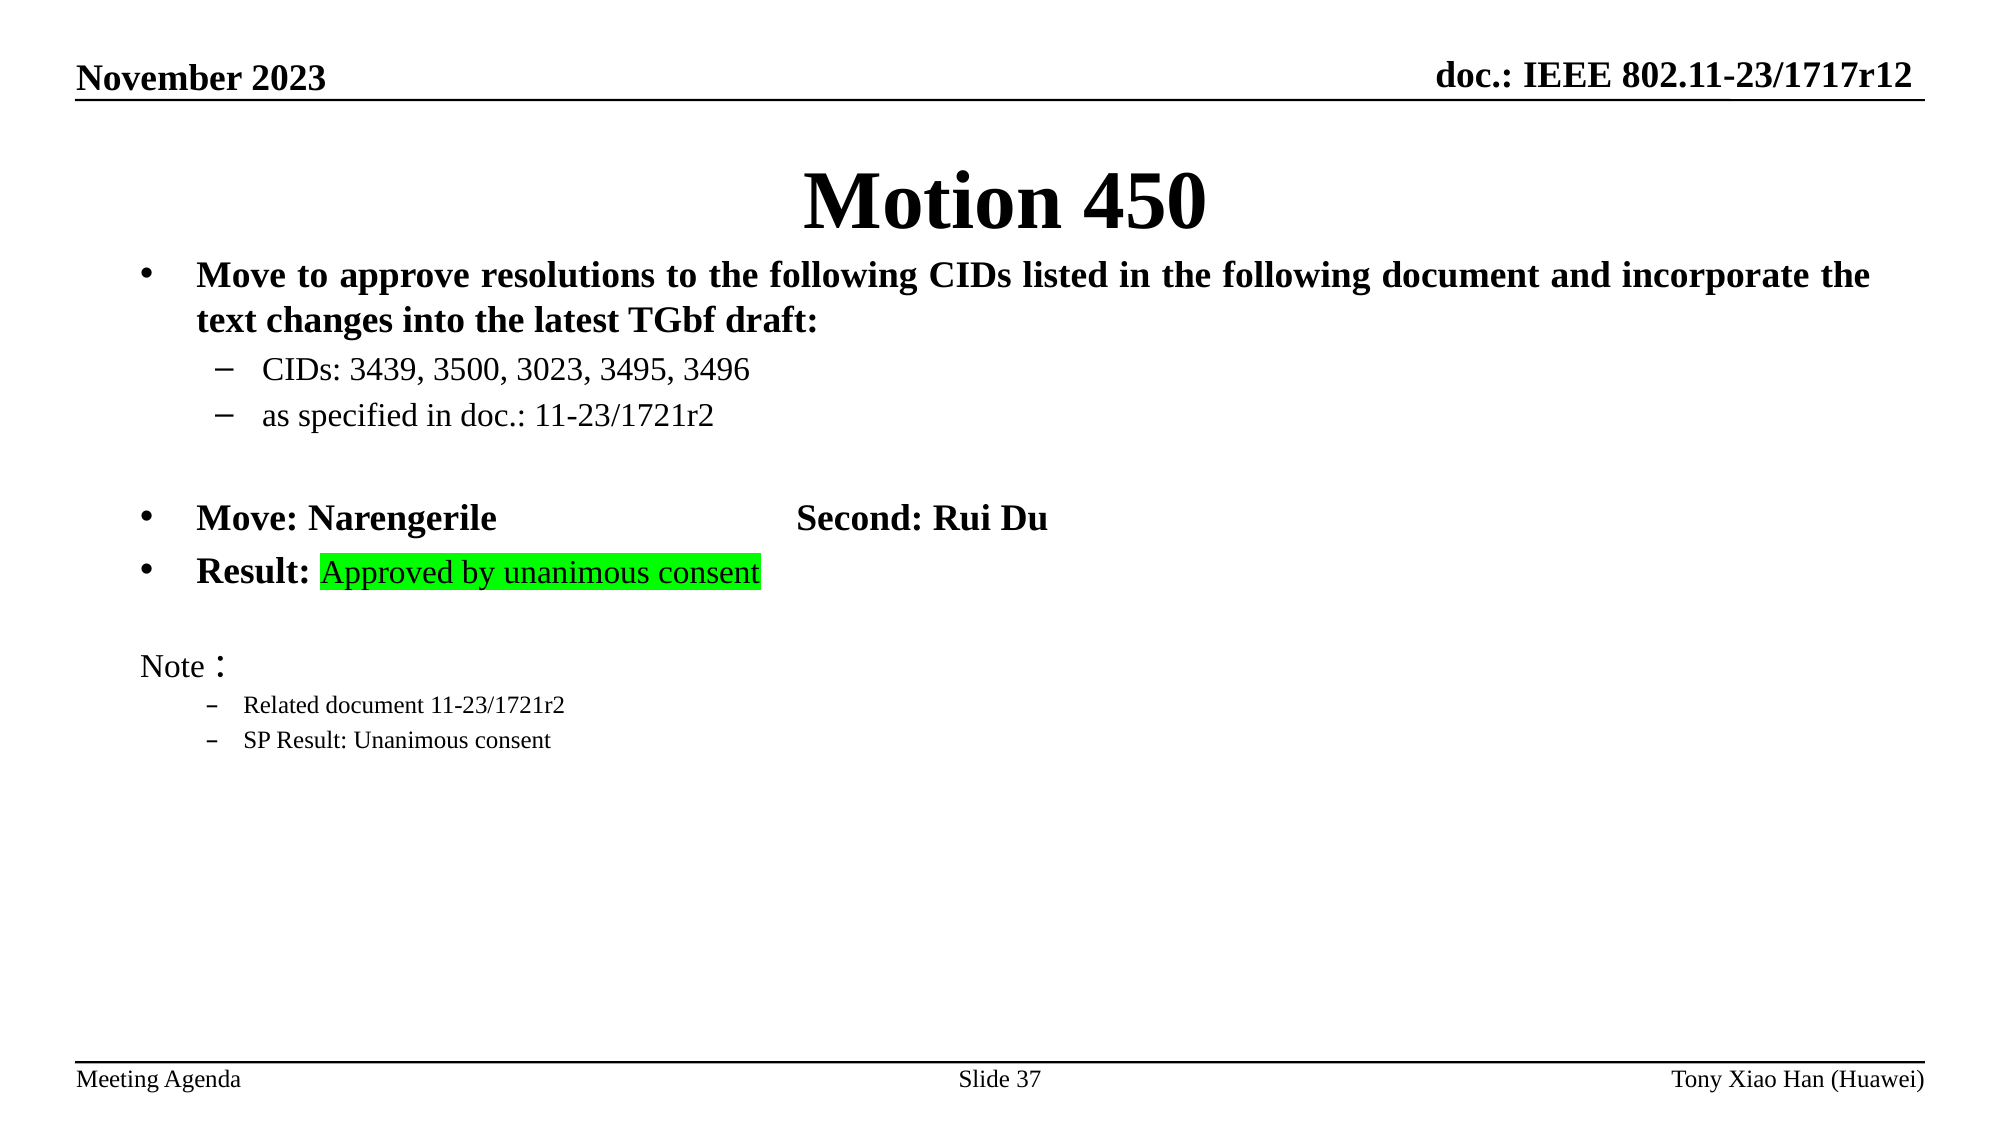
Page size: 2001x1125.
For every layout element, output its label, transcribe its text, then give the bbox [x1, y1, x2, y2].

text_box Move to approve resolutions to the following CIDs listed in the following document and incorporate the text changes into the latest TGbf draft: CIDs: 3439, 3500, 3023, 3495, 3496 as specified in doc.: 11-23/1721r2 Move: Narengerile Second: Rui Du Result: Approved by unanimous consent Note： Related document 11-23/1721r2 SP Result: Unanimous consent [125, 212, 1888, 988]
text_box Motion 450 [368, 137, 1644, 212]
